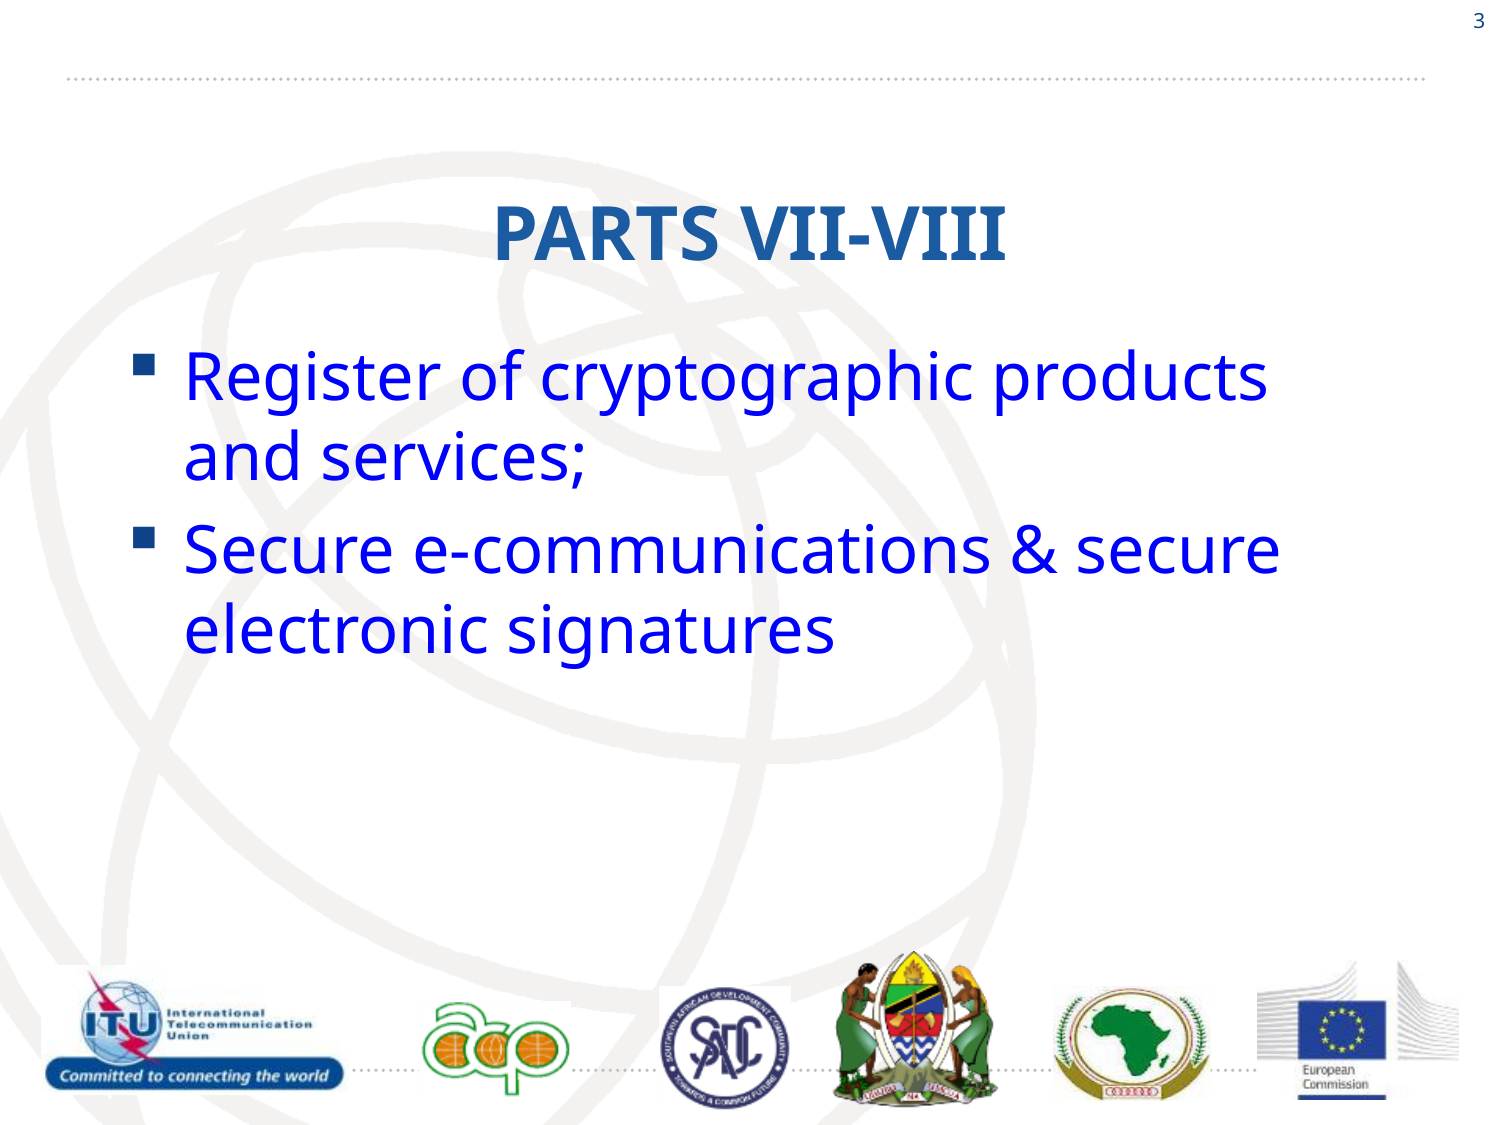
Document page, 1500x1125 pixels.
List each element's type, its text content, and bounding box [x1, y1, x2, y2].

picture [1257, 960, 1459, 1100]
title PARTS VII-VIII [112, 177, 1388, 283]
list Register of cryptographic products and services; Secure e-communications & secure electronic signatures [112, 326, 1388, 1025]
picture [0, 132, 1061, 1125]
slide_number 3 [1443, 0, 1500, 41]
